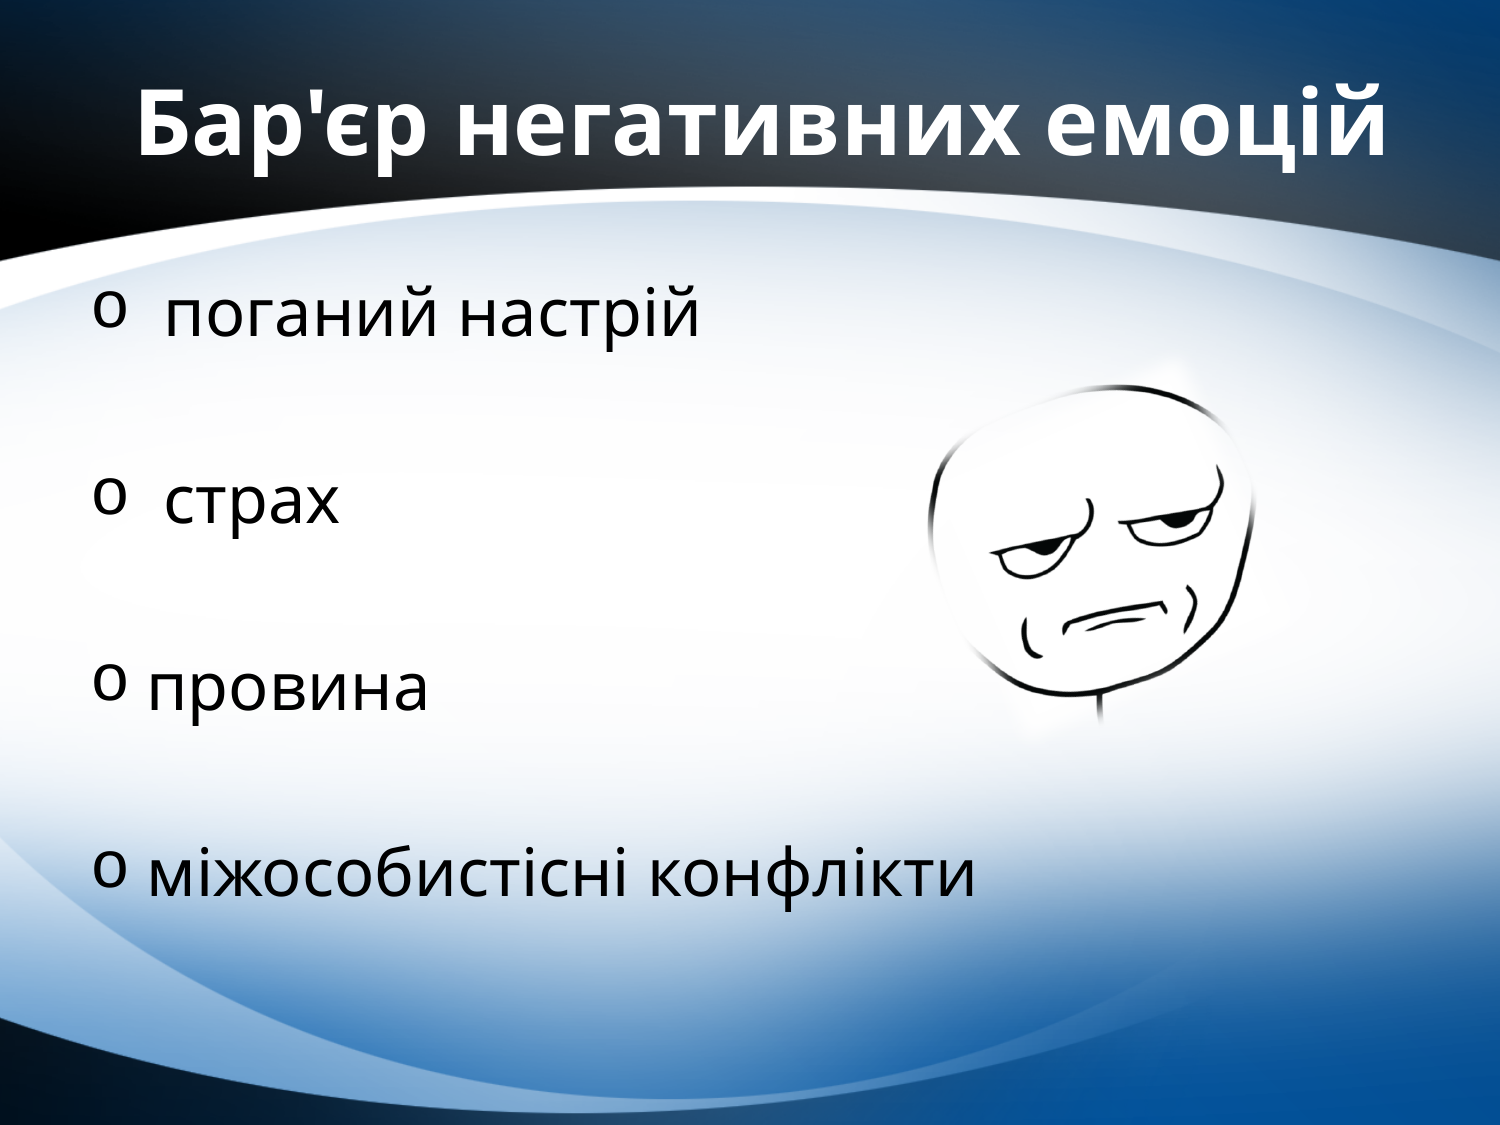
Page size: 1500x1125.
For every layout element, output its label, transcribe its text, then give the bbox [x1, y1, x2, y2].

picture [0, 0, 1500, 1125]
list поганий настрій страх провина міжособистісні конфлікти [75, 262, 1425, 1005]
title Бар'єр негативних емоцій [87, 24, 1438, 213]
